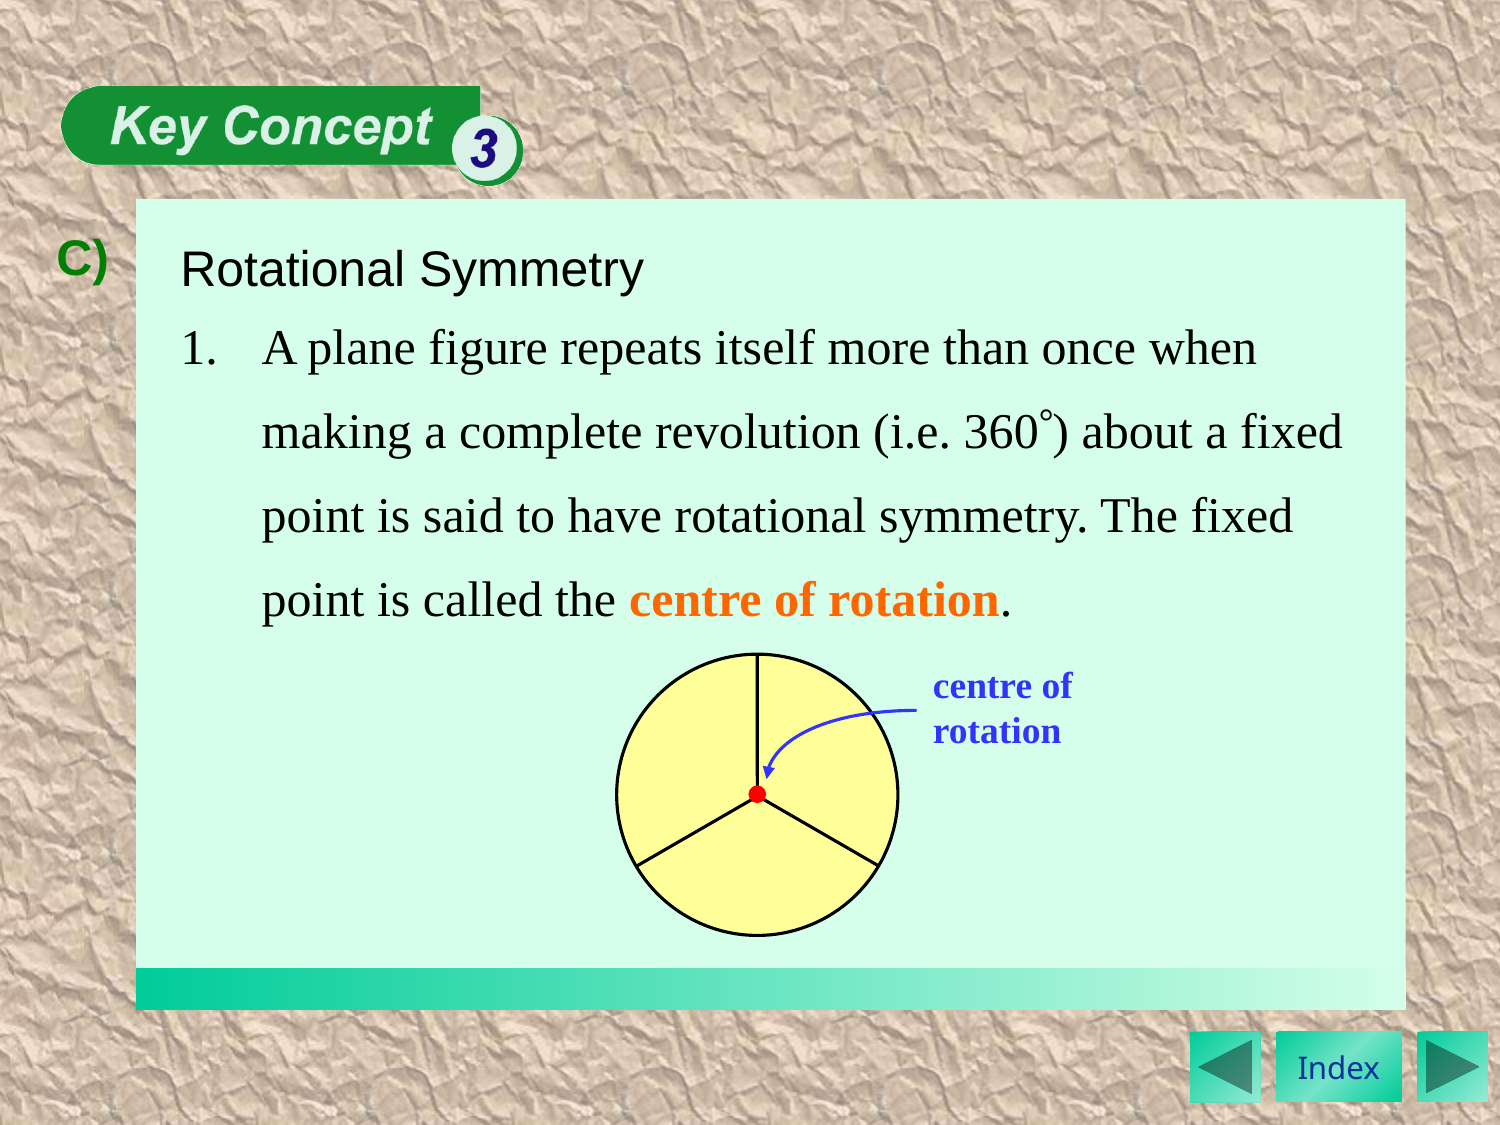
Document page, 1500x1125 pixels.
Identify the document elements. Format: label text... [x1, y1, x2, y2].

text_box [766, 653, 1122, 780]
text_box Rotational Symmetry [165, 198, 734, 282]
text_box A plane figure repeats itself more than once when making a complete revolution (i.e. 360) about a fixed point is said to have rotational symmetry. The fixed point is called the centre of rotation. [165, 282, 1363, 634]
text_box C) [41, 217, 124, 293]
text_box [1190, 1031, 1261, 1103]
text_box [136, 198, 1406, 968]
text_box [136, 968, 1406, 1010]
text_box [616, 652, 899, 936]
text_box Index [1276, 1031, 1402, 1102]
text_box [1417, 1031, 1488, 1102]
picture [0, 0, 1500, 1125]
